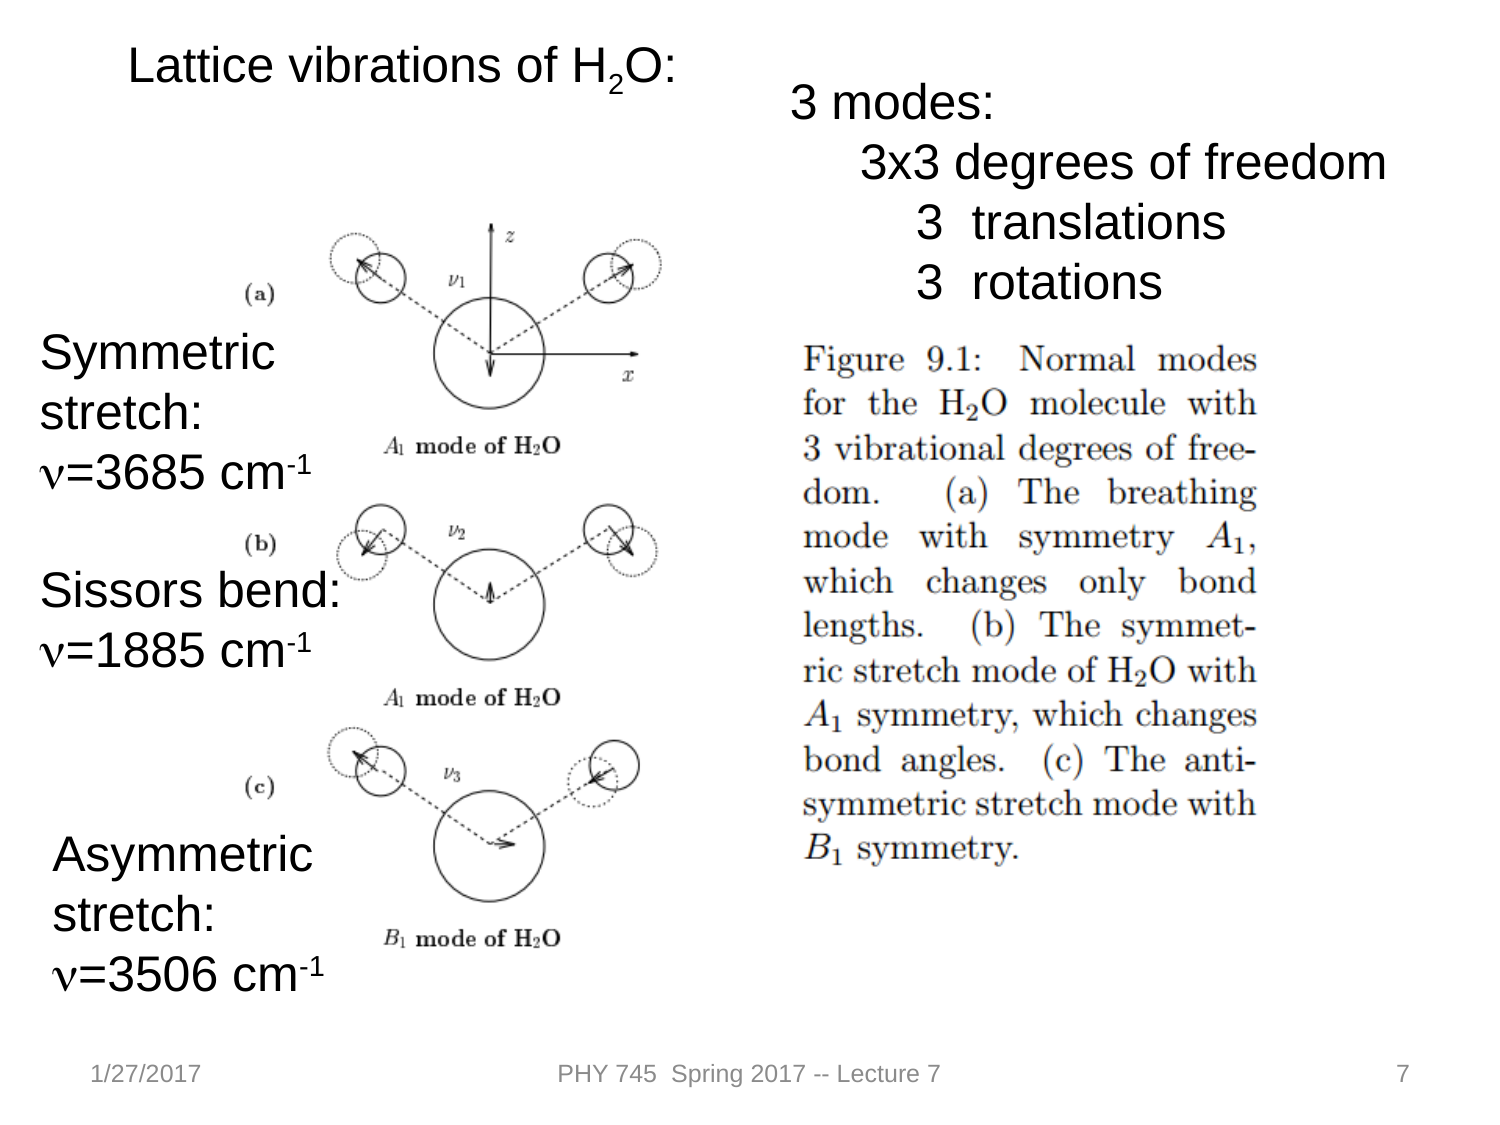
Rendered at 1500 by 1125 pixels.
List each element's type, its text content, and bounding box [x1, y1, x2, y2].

text_box 3 modes: 3x3 degrees of freedom 3 translations 3 rotations [774, 62, 1425, 318]
footer PHY 745 Spring 2017 -- Lecture 7 [512, 1042, 988, 1103]
text_box Asymmetric stretch: n=3506 cm-1 [37, 813, 400, 1009]
picture [174, 133, 1326, 992]
slide_number 7 [1074, 1042, 1425, 1103]
text_box Lattice vibrations of H2O: [112, 24, 1288, 108]
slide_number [75, 1042, 425, 1103]
text_box Sissors bend: n=1885 cm-1 [24, 549, 169, 685]
text_box Symmetric stretch: n=3685 cm-1 [24, 312, 169, 508]
